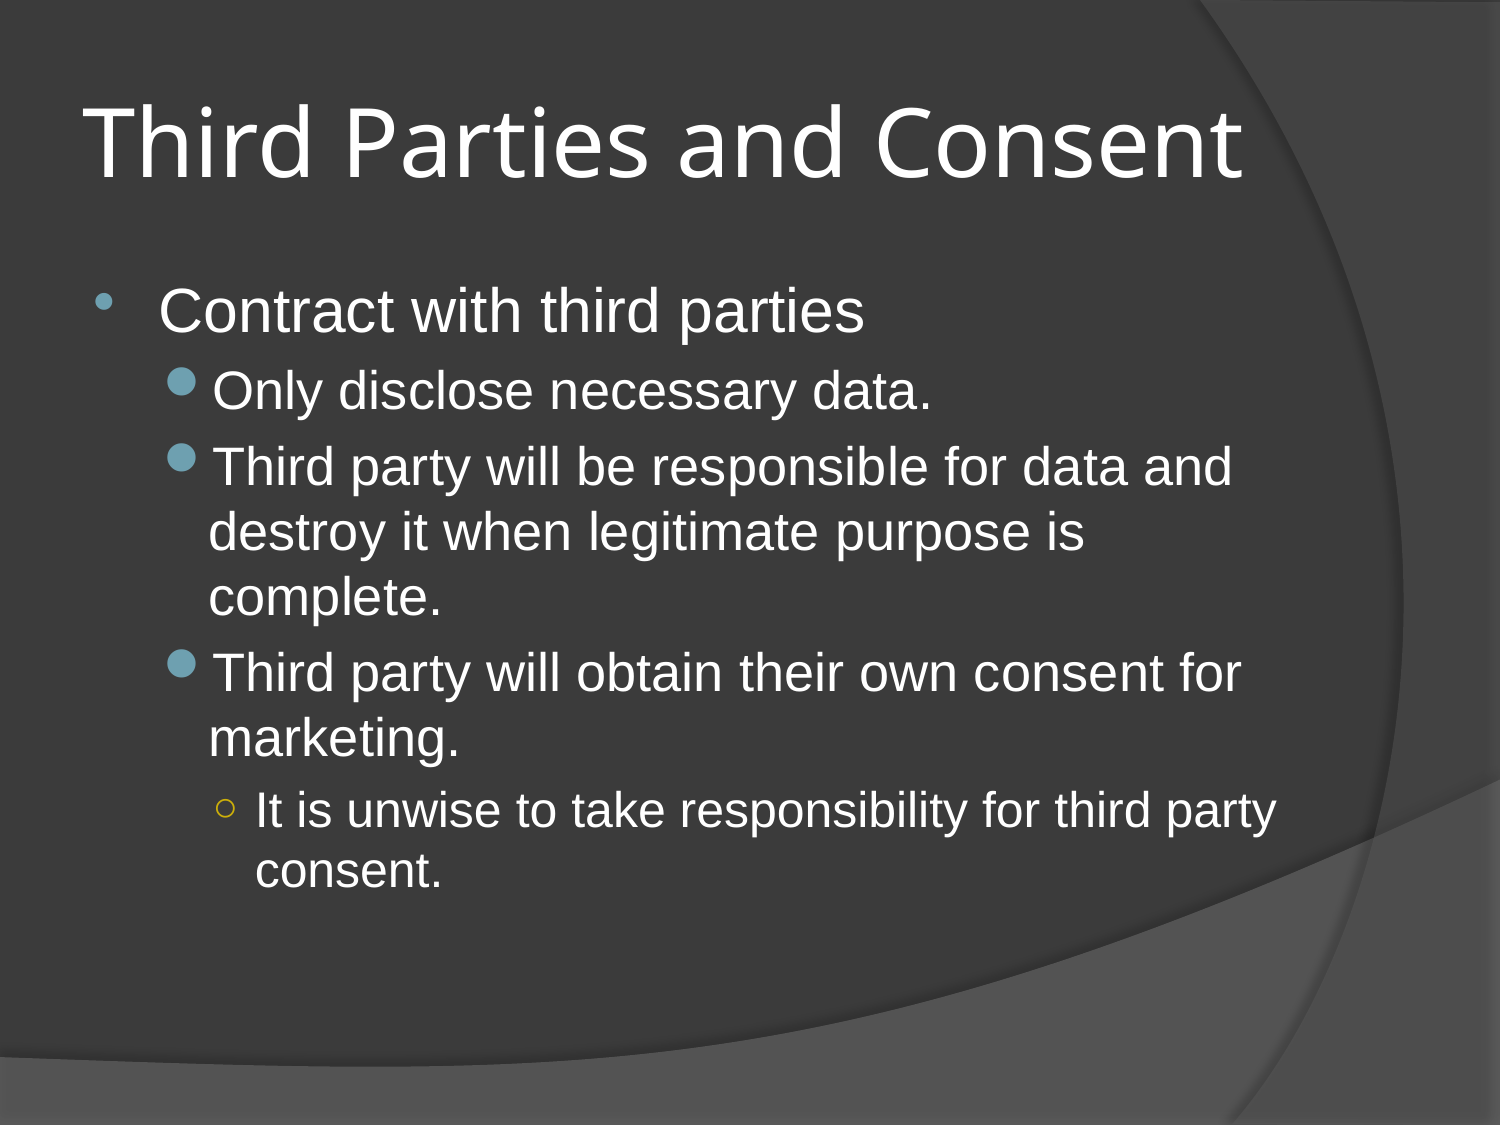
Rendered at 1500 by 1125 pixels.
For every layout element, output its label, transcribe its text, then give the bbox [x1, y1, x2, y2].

list Contract with third parties Only disclose necessary data. Third party will be responsible for data and destroy it when legitimate purpose is complete. Third party will obtain their own consent for marketing. It is unwise to take responsibility for third party consent. [75, 262, 1300, 1005]
title Third Parties and Consent [75, 45, 1300, 233]
